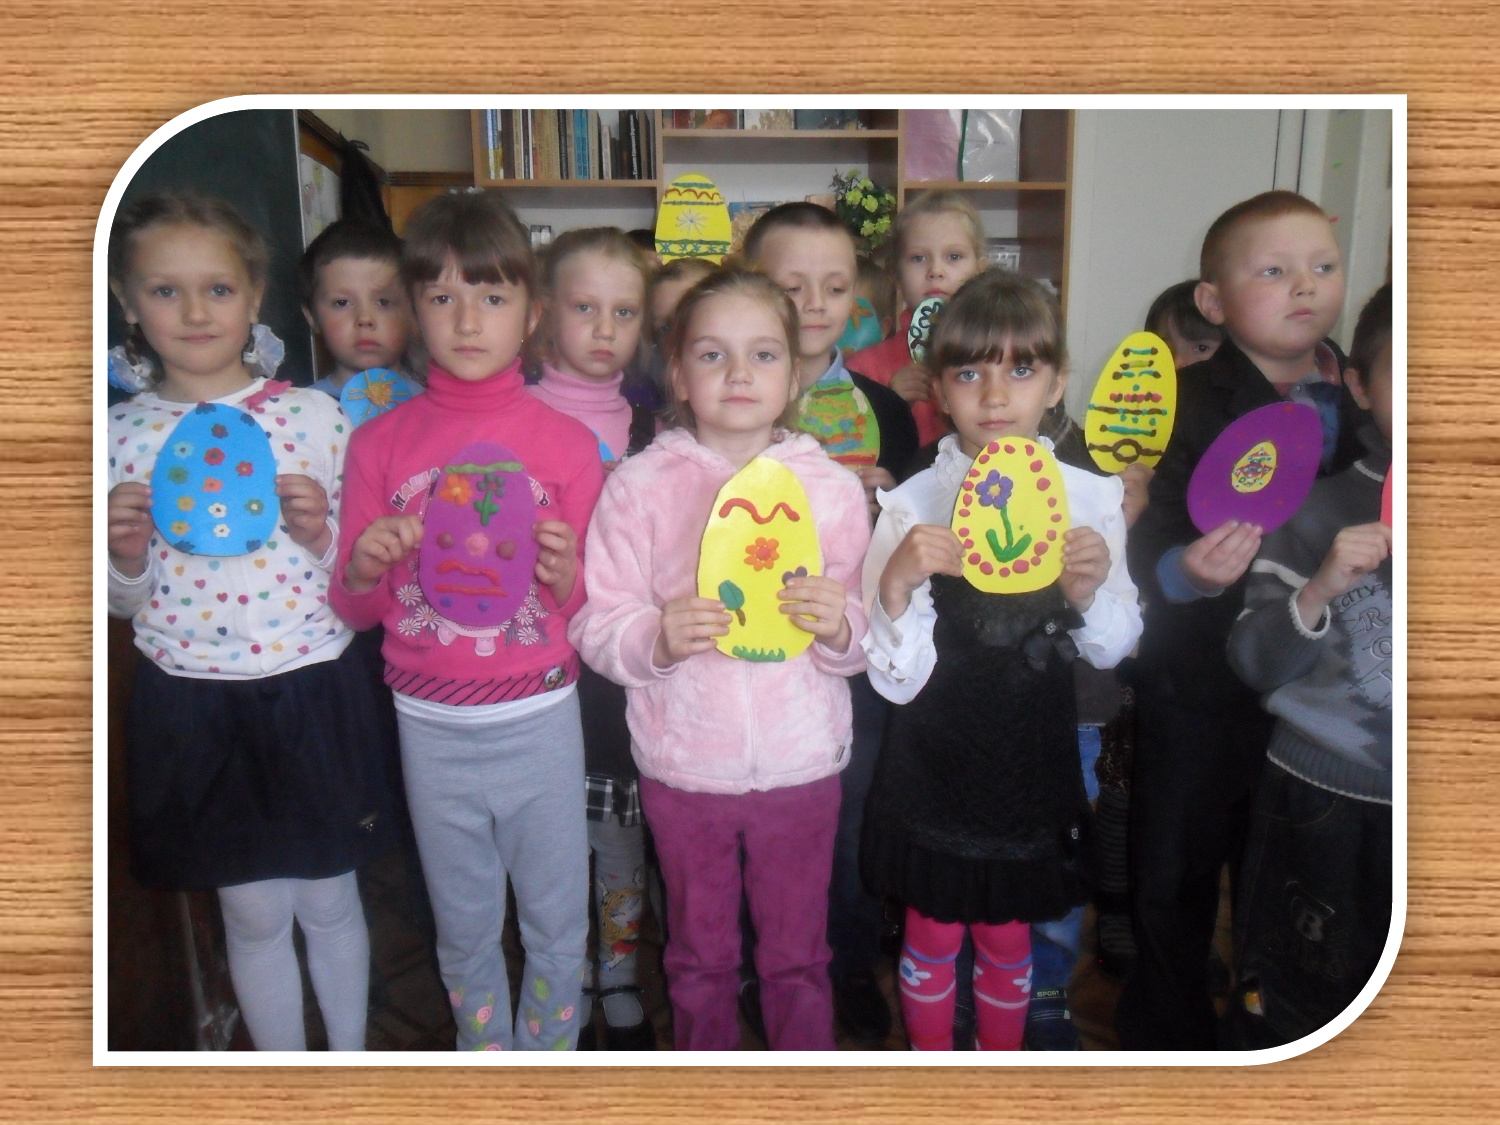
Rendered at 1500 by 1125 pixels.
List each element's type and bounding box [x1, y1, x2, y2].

picture [0, 0, 1500, 1125]
list [100, 101, 1400, 1059]
